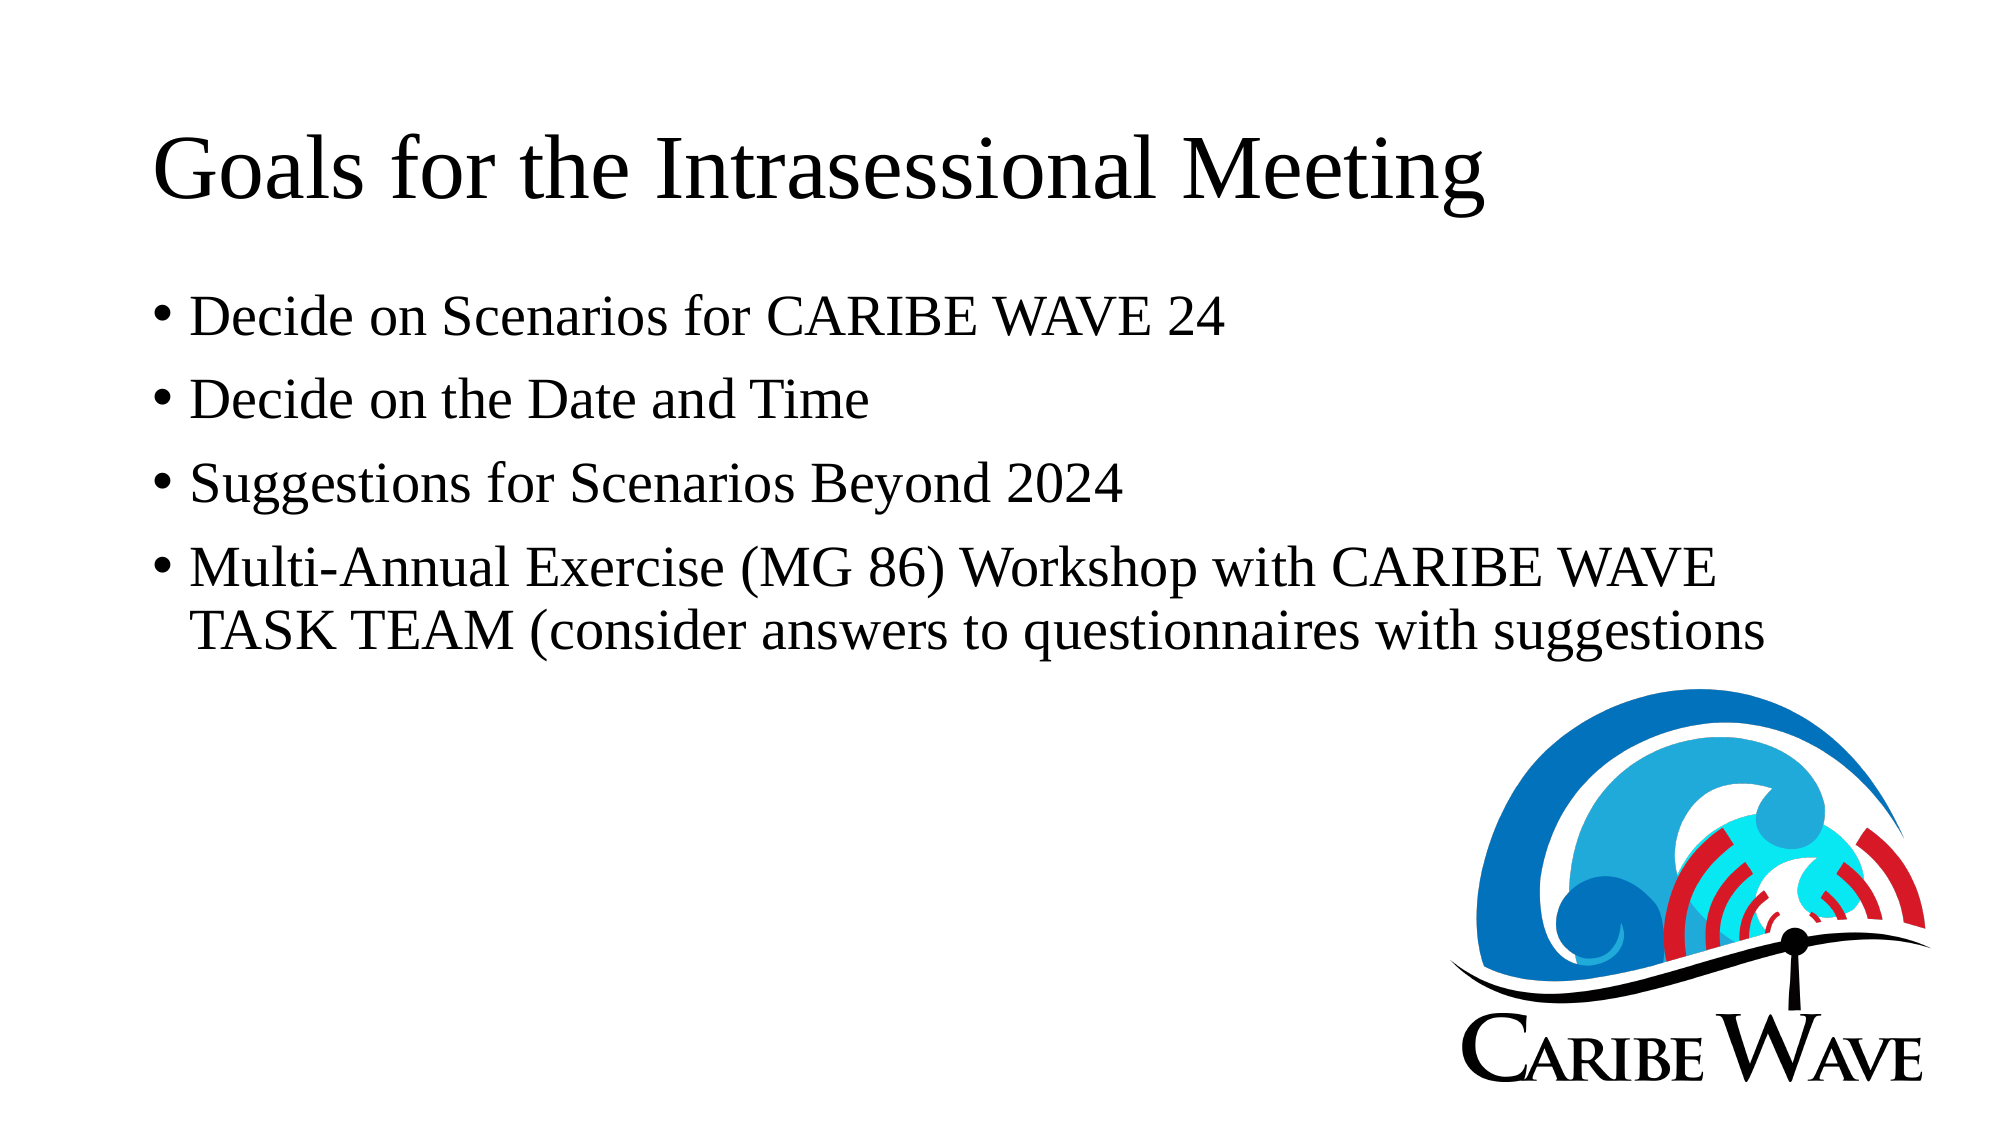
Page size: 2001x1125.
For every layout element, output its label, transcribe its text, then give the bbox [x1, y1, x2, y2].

list Decide on Scenarios for CARIBE WAVE 24 Decide on the Date and Time Suggestions for Scenarios Beyond 2024 Multi-Annual Exercise (MG 86) Workshop with CARIBE WAVE TASK TEAM (consider answers to questionnaires with suggestions [137, 277, 1863, 992]
title Goals for the Intrasessional Meeting [137, 59, 1863, 277]
picture [1450, 682, 1931, 1091]
